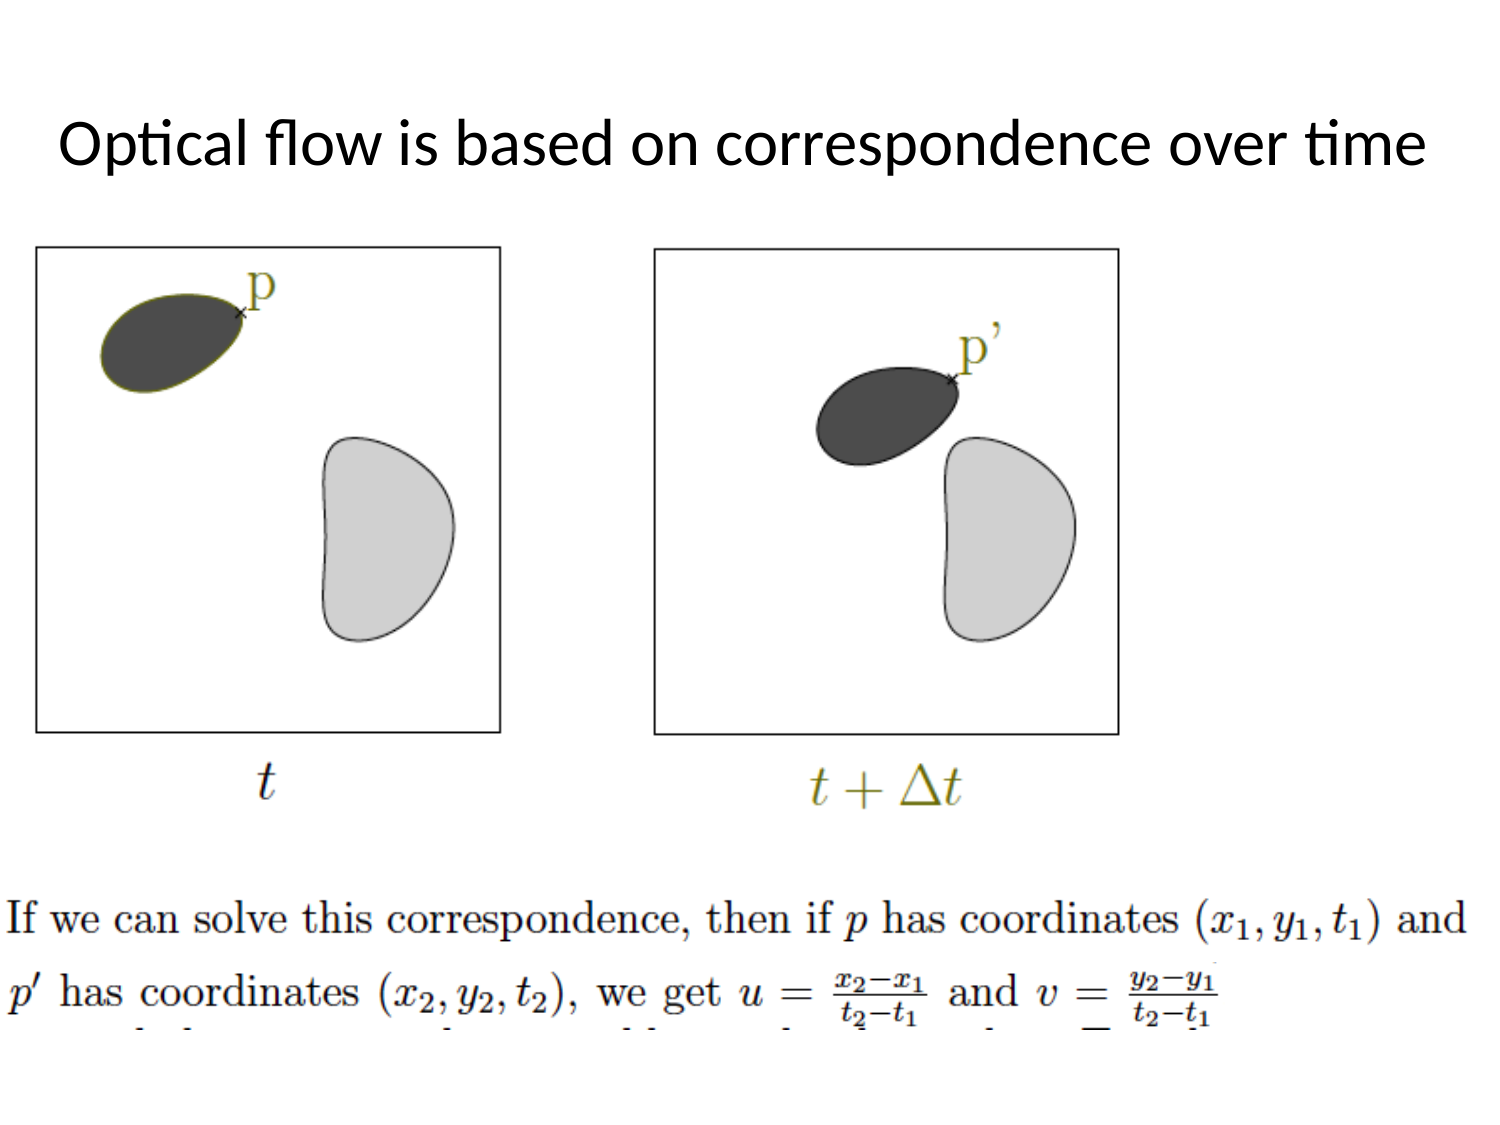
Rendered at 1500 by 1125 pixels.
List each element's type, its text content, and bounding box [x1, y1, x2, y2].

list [0, 212, 1151, 846]
picture [0, 892, 1476, 952]
picture [0, 962, 1226, 1030]
title Optical flow is based on correspondence over time [12, 45, 1475, 233]
